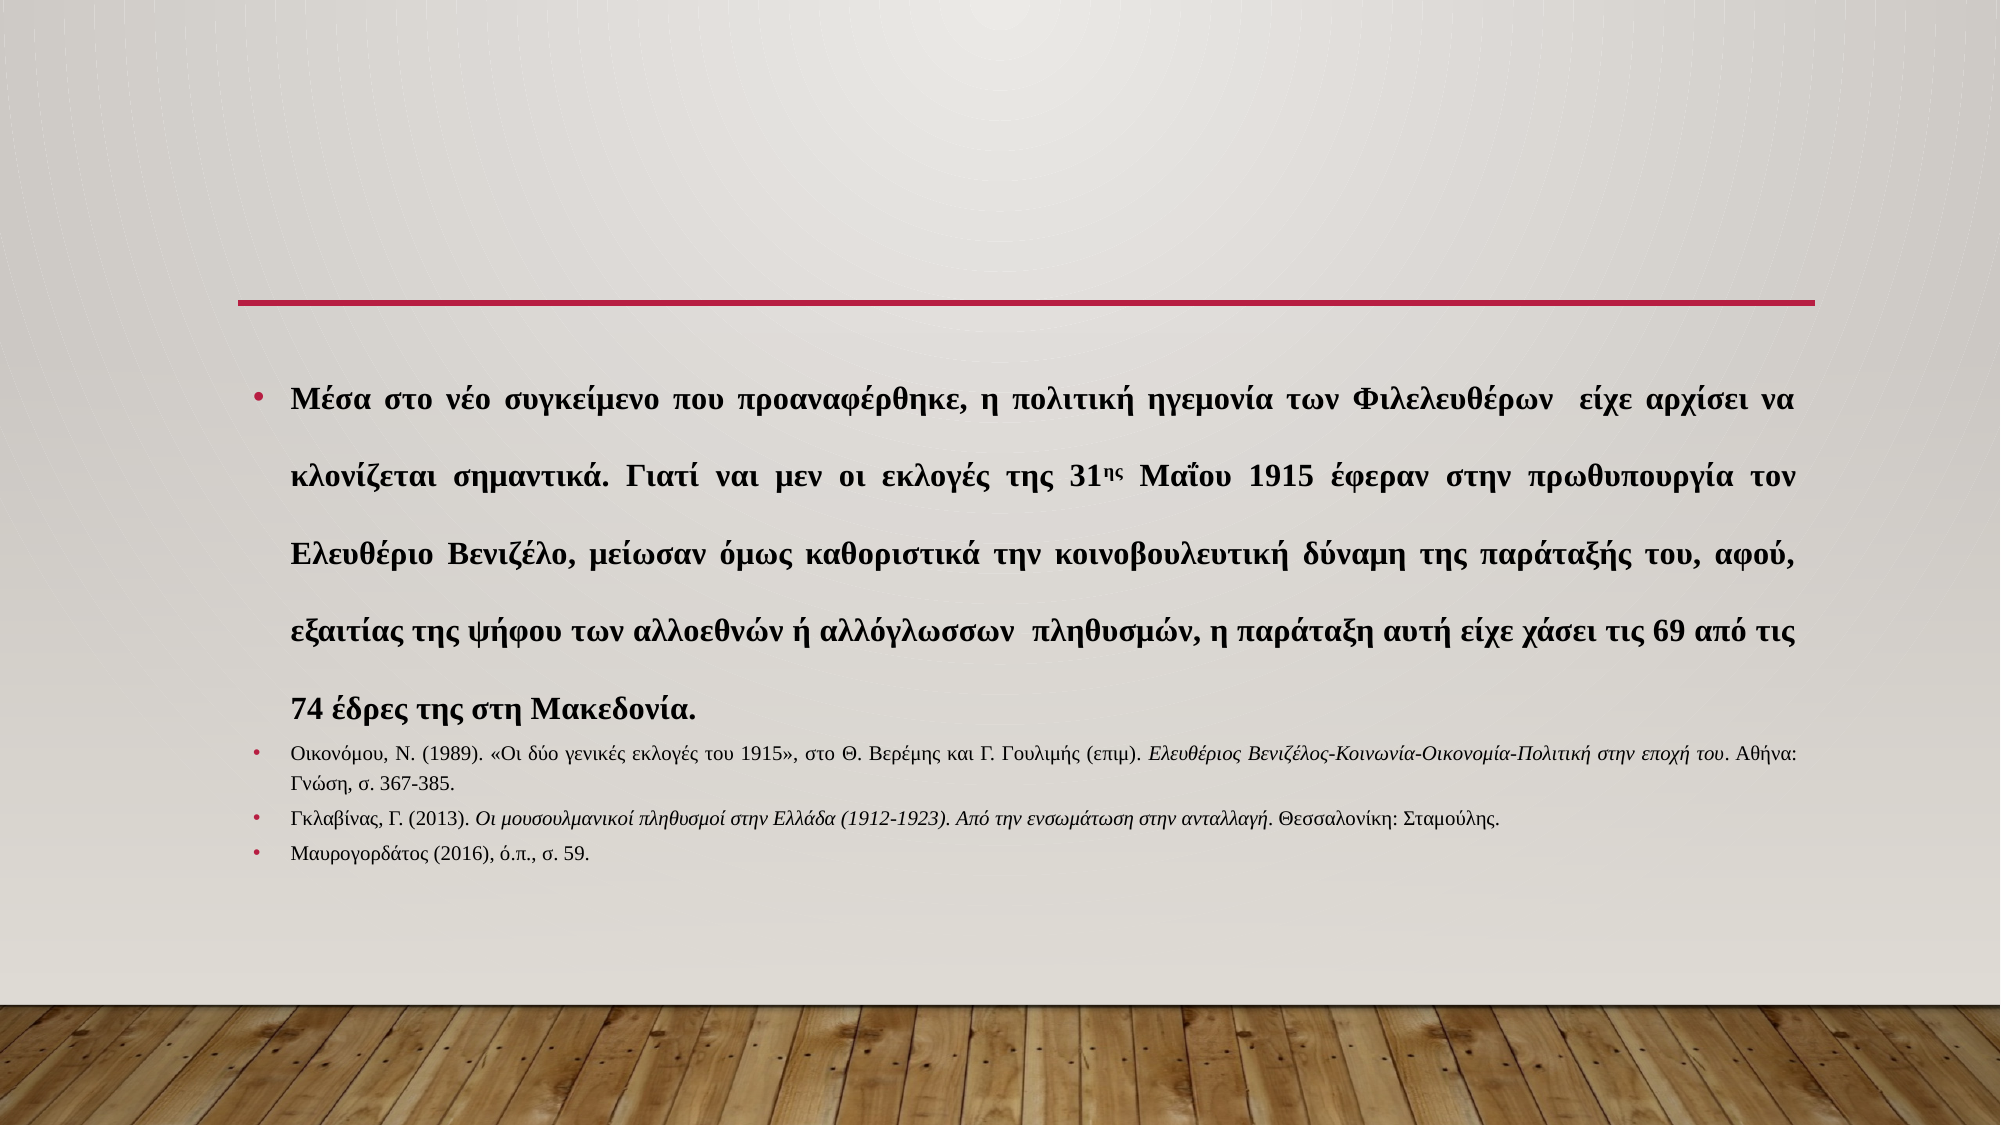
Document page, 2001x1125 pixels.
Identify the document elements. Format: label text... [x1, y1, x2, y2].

list Μέσα στο νέο συγκείμενο που προαναφέρθηκε, η πολιτική ηγεμονία των Φιλελευθέρων είχε αρχίσει να κλονίζεται σημαντικά. Γιατί ναι μεν οι εκλογές της 31ης Μαΐου 1915 έφεραν στην πρωθυπουργία τον Ελευθέριο Βενιζέλο, μείωσαν όμως καθοριστικά την κοινοβουλευτική δύναμη της παράταξής του, αφού, εξαιτίας της ψήφου των αλλοεθνών ή αλλόγλωσσων πληθυσμών, η παράταξη αυτή είχε χάσει τις 69 από τις 74 έδρες της στη Μακεδονία. Οικονόμου, Ν. (1989). «Οι δύο γενικές εκλογές του 1915», στο Θ. Βερέμης και Γ. Γουλιμής (επιμ). Ελευθέριος Βενιζέλος-Κοινωνία-Οικονομία-Πολιτική στην εποχή του. Αθήνα: Γνώση, σ. 367-385. Γκλαβίνας, Γ. (2013). Οι μουσουλμανικοί πληθυσμοί στην Ελλάδα (1912-1923). Από την ενσωμάτωση στην ανταλλαγή. Θεσσαλονίκη: Σταμούλης. Μαυρογορδάτος (2016), ό.π., σ. 59. [238, 330, 1814, 897]
picture [0, 1005, 2000, 1125]
